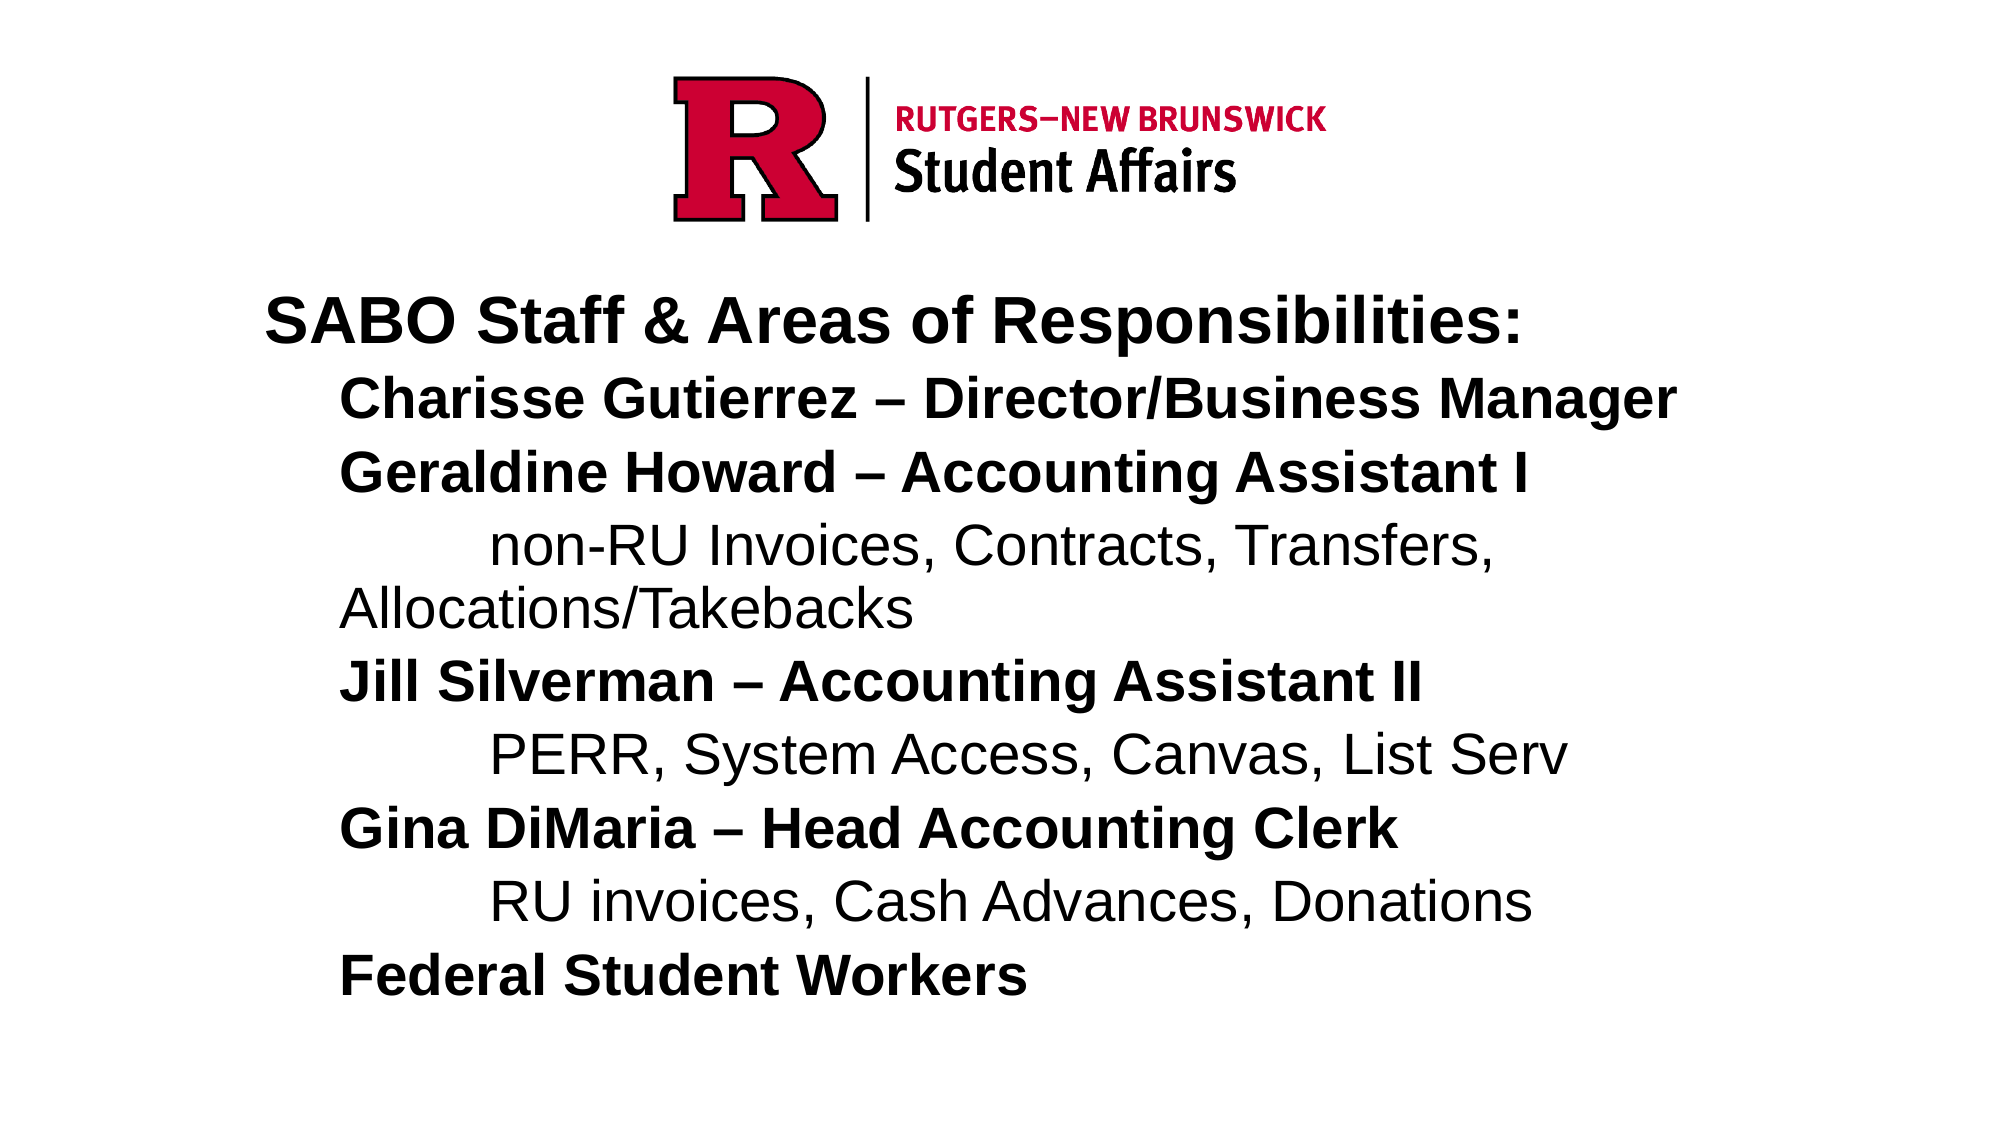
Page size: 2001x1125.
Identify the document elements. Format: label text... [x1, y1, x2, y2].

subtitle SABO Staff & Areas of Responsibilities: Charisse Gutierrez – Director/Business Manager Geraldine Howard – Accounting Assistant I non-RU Invoices, Contracts, Transfers, Allocations/Takebacks Jill Silverman – Accounting Assistant II PERR, System Access, Canvas, List Serv Gina DiMaria – Head Accounting Clerk RU invoices, Cash Advances, Donations Federal Student Workers [249, 278, 1750, 1041]
picture [673, 76, 1327, 222]
